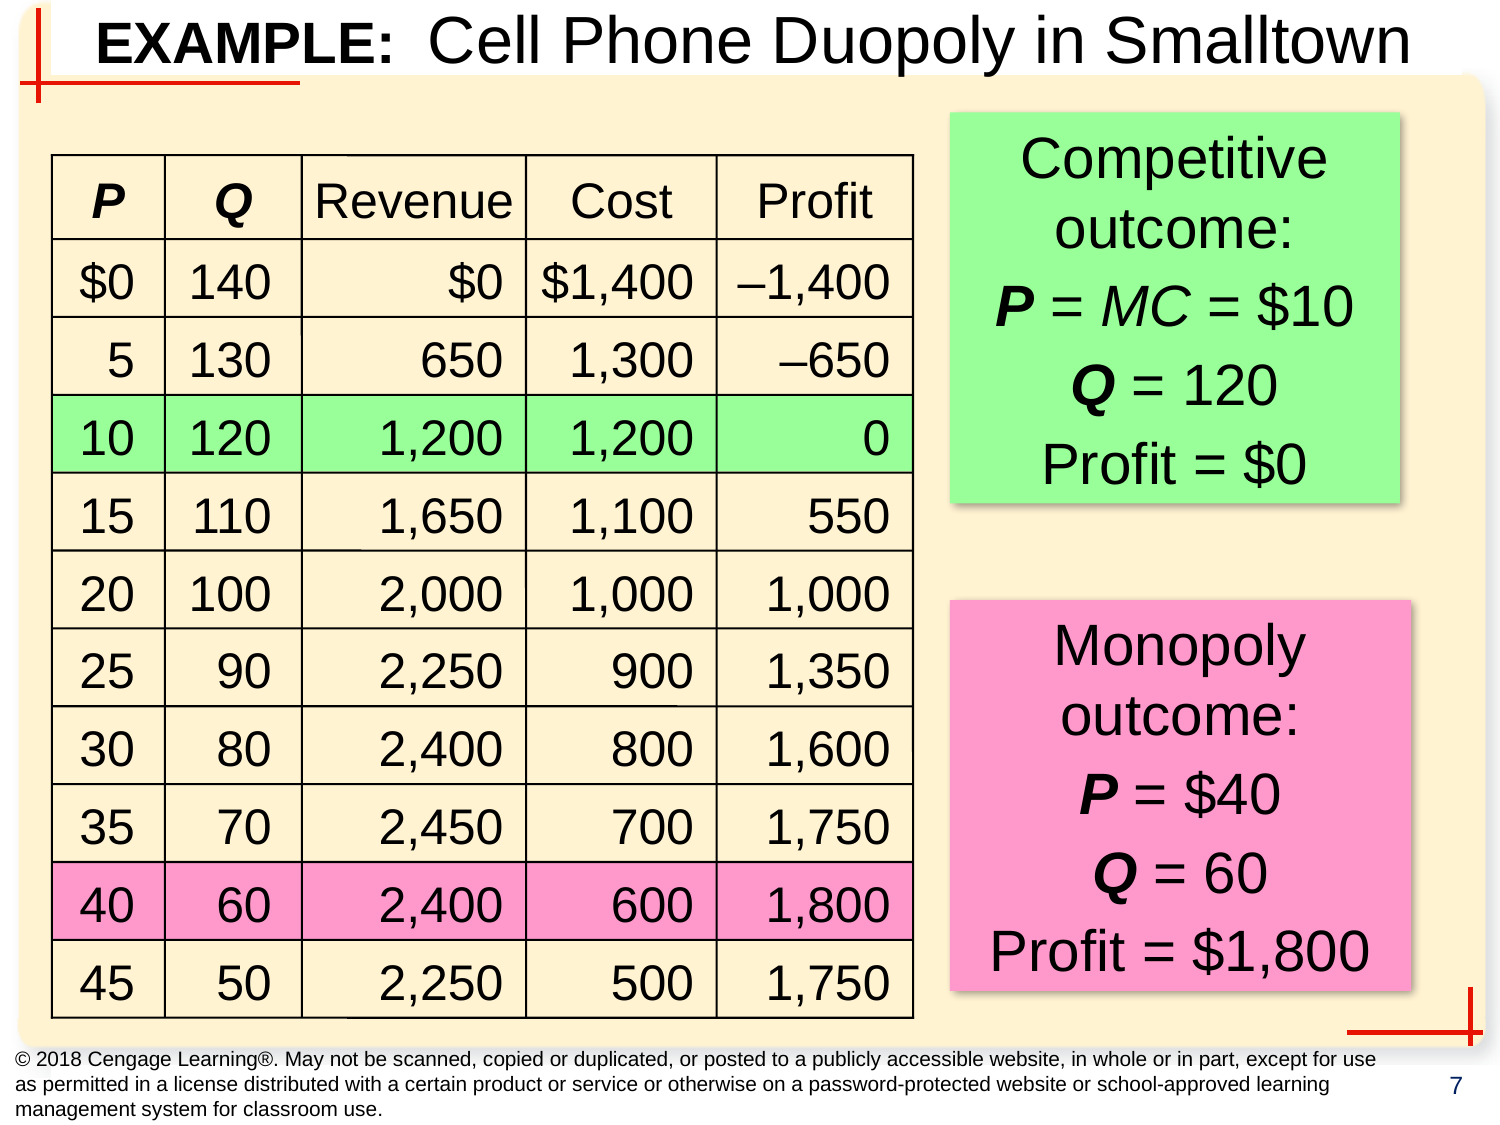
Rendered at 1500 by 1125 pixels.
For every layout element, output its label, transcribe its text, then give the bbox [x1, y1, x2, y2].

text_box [51, 154, 914, 1018]
title EXAMPLE: Cell Phone Duopoly in Smalltown [34, 0, 1474, 73]
text_box Competitive outcome: P = MC = $10 Q = 120 Profit = $0 [949, 112, 1400, 504]
slide_number 7 [1412, 1060, 1500, 1125]
text_box Monopoly outcome: P = $40 Q = 60 Profit = $1,800 [949, 600, 1412, 991]
footer © 2018 Cengage Learning®. May not be scanned, copied or duplicated, or posted to a publicly accessible website, in whole or in part, except for use as permitted in a license distributed with a certain product or service or otherwise on a password-protected website or school-approved learning management system for classroom use. [0, 1042, 1414, 1125]
picture [0, 0, 1500, 1061]
